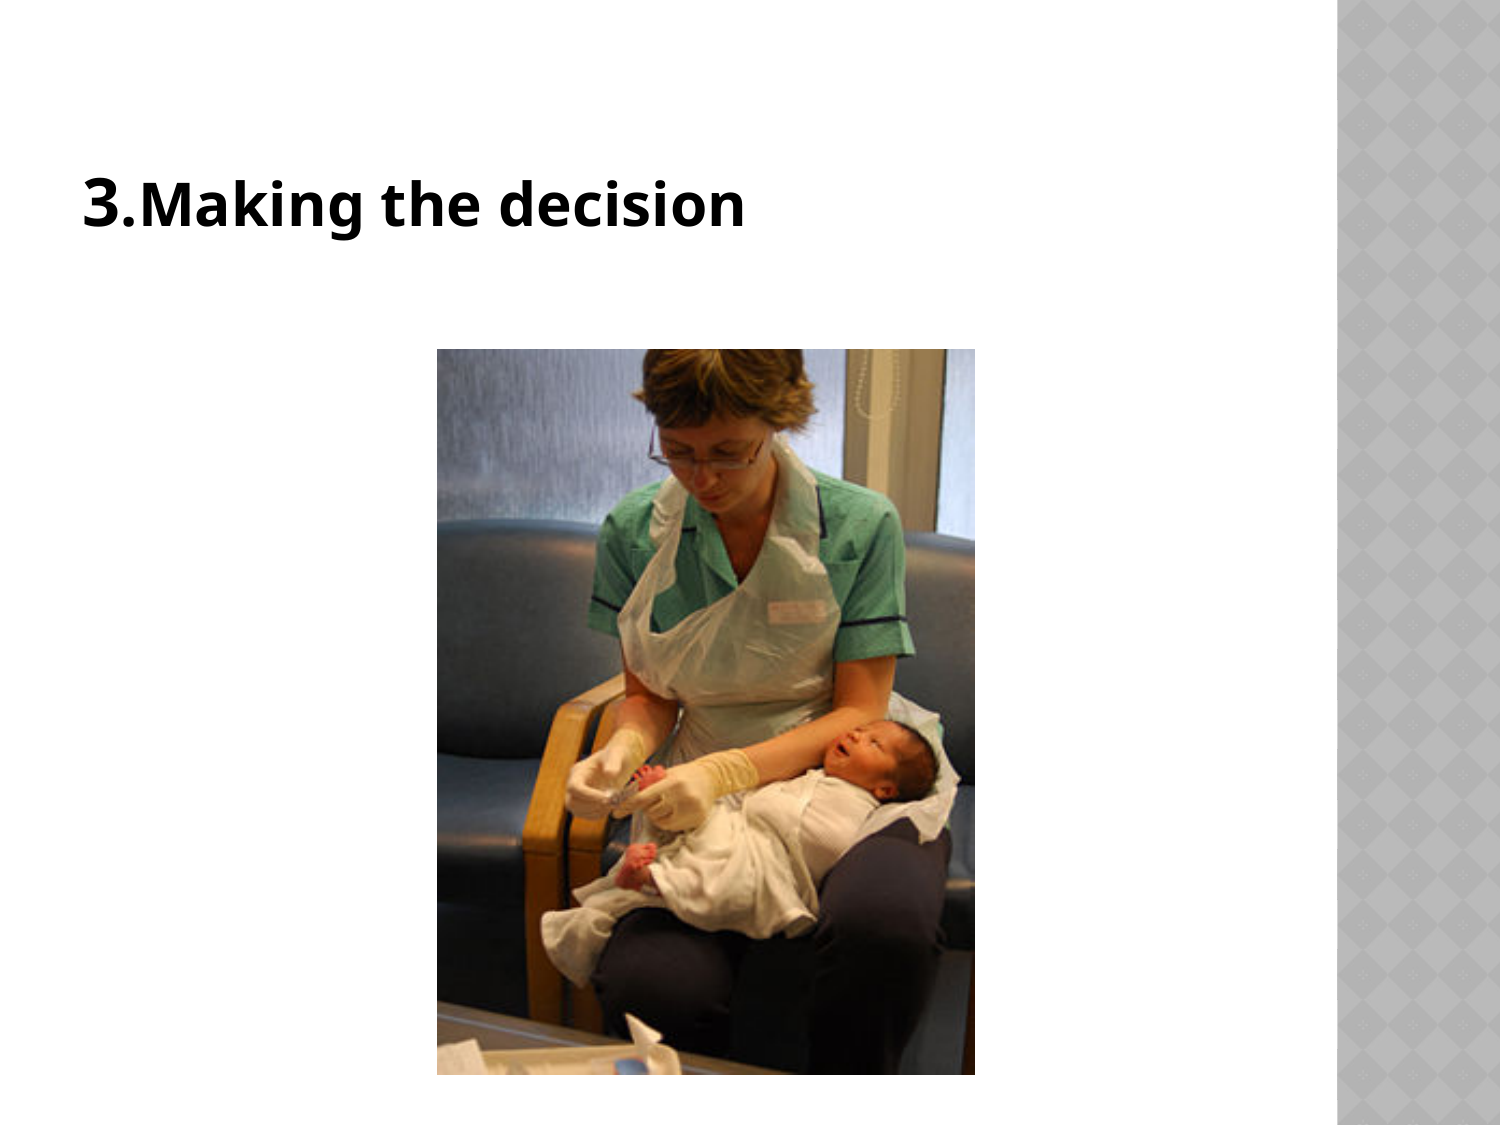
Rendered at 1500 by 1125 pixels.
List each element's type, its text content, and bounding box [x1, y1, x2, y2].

picture [436, 349, 976, 1076]
title 3.Making the decision [75, 52, 1263, 240]
